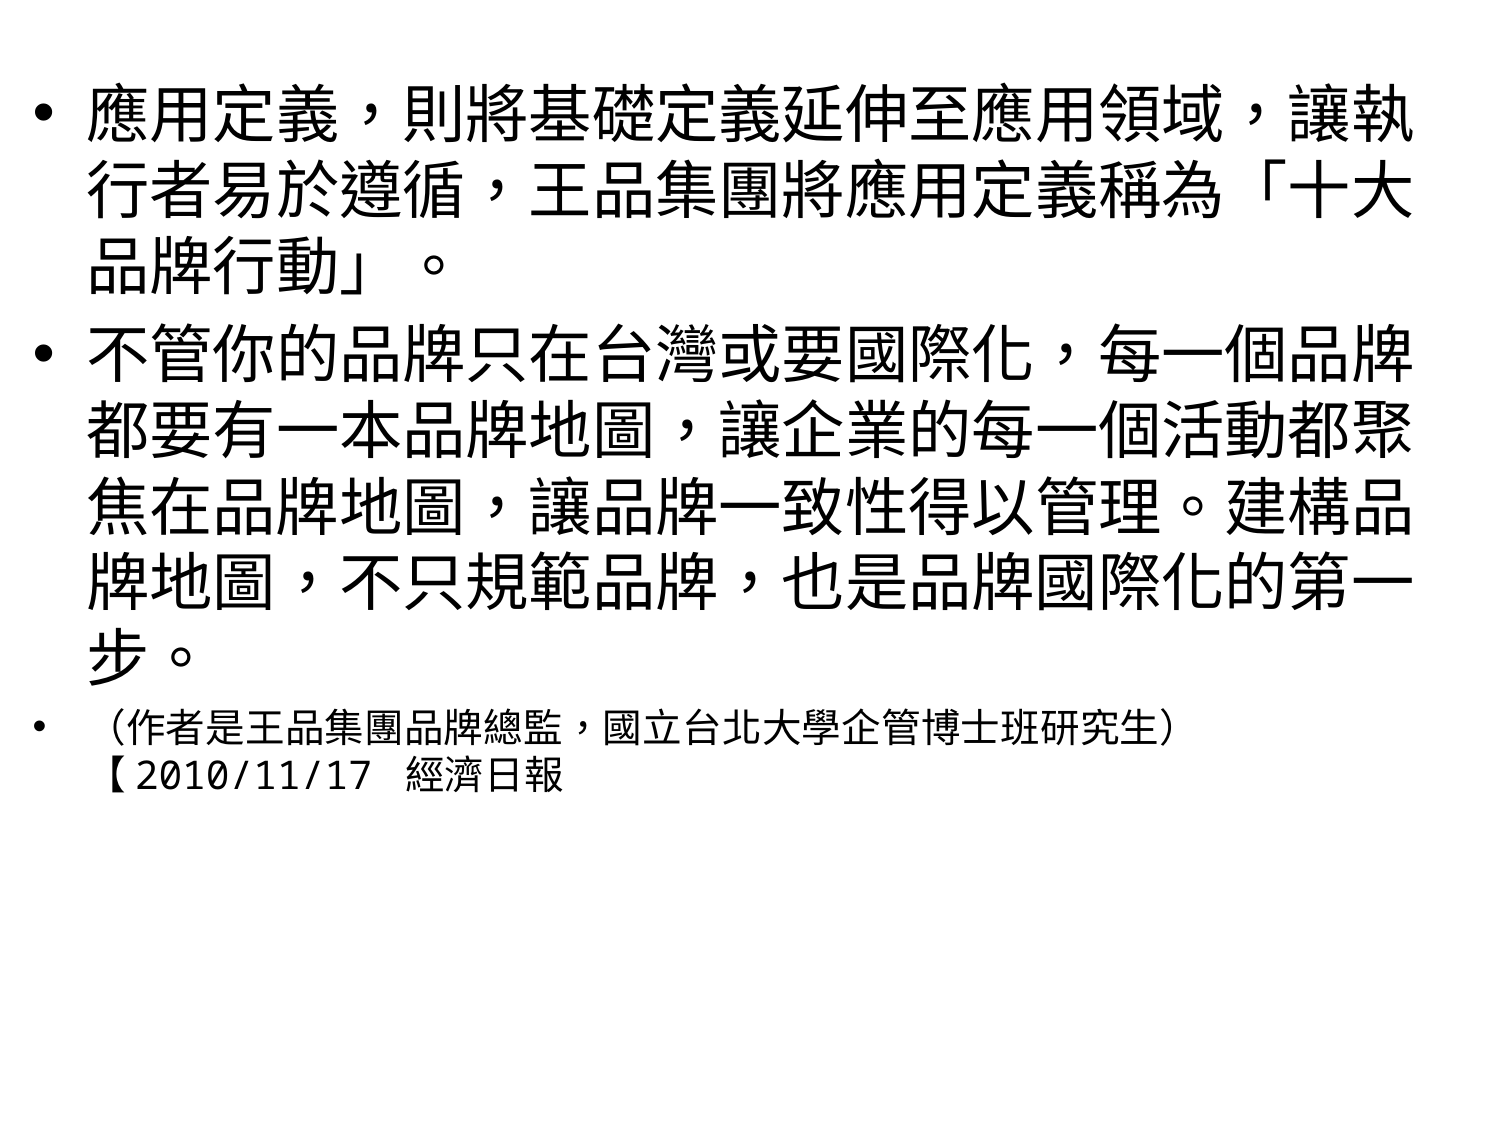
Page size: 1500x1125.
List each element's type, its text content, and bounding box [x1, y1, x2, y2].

list 應用定義，則將基礎定義延伸至應用領域，讓執行者易於遵循，王品集團將應用定義稱為「十大品牌行動」。 不管你的品牌只在台灣或要國際化，每一個品牌都要有一本品牌地圖，讓企業的每一個活動都聚焦在品牌地圖，讓品牌一致性得以管理。建構品牌地圖，不只規範品牌，也是品牌國際化的第一步。 （作者是王品集團品牌總監，國立台北大學企管博士班研究生） 【2010/11/17 經濟日報 [17, 66, 1471, 809]
